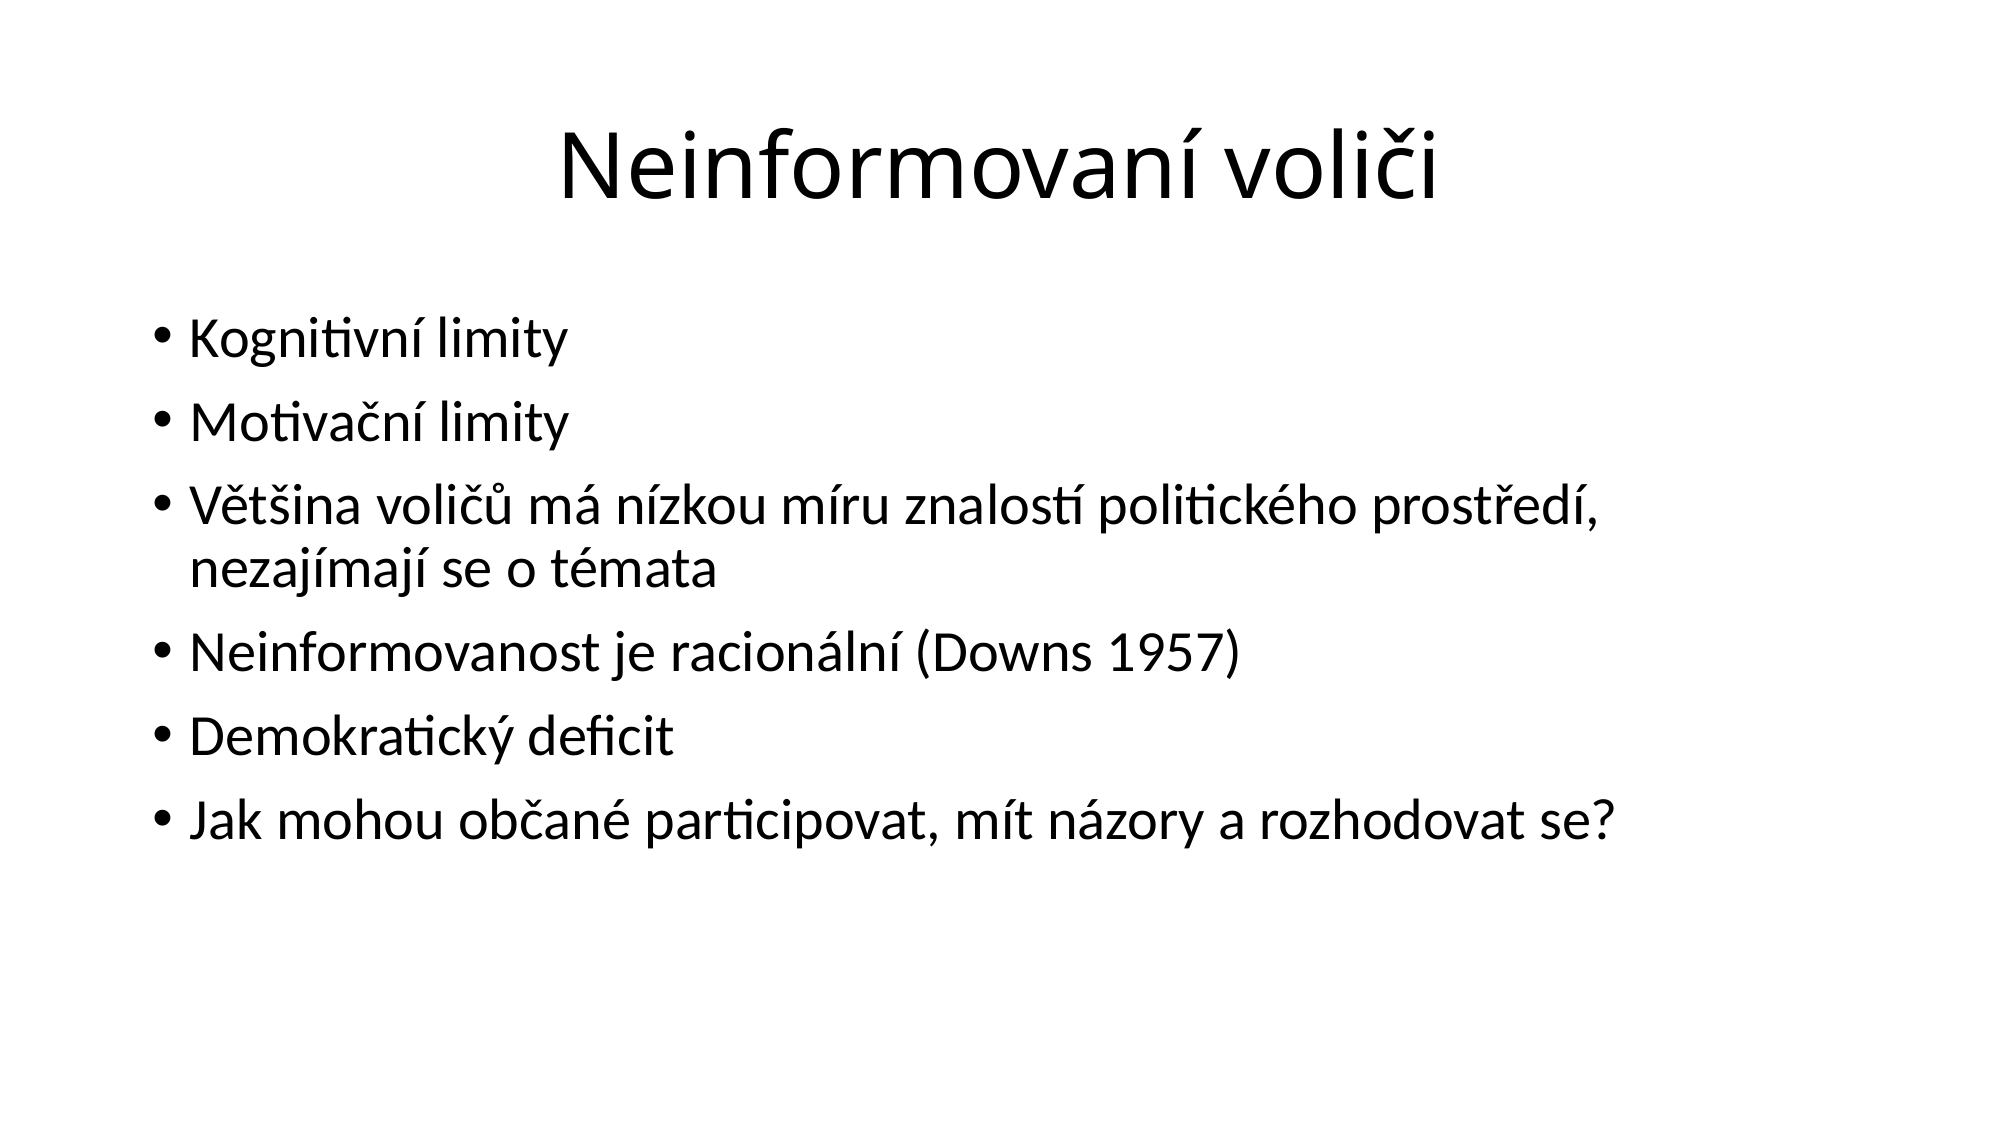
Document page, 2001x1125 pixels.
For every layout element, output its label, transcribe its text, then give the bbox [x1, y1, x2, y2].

title Neinformovaní voliči [137, 59, 1863, 278]
list Kognitivní limity Motivační limity Většina voličů má nízkou míru znalostí politického prostředí, nezajímají se o témata Neinformovanost je racionální (Downs 1957) Demokratický deficit Jak mohou občané participovat, mít názory a rozhodovat se? [137, 299, 1863, 1014]
